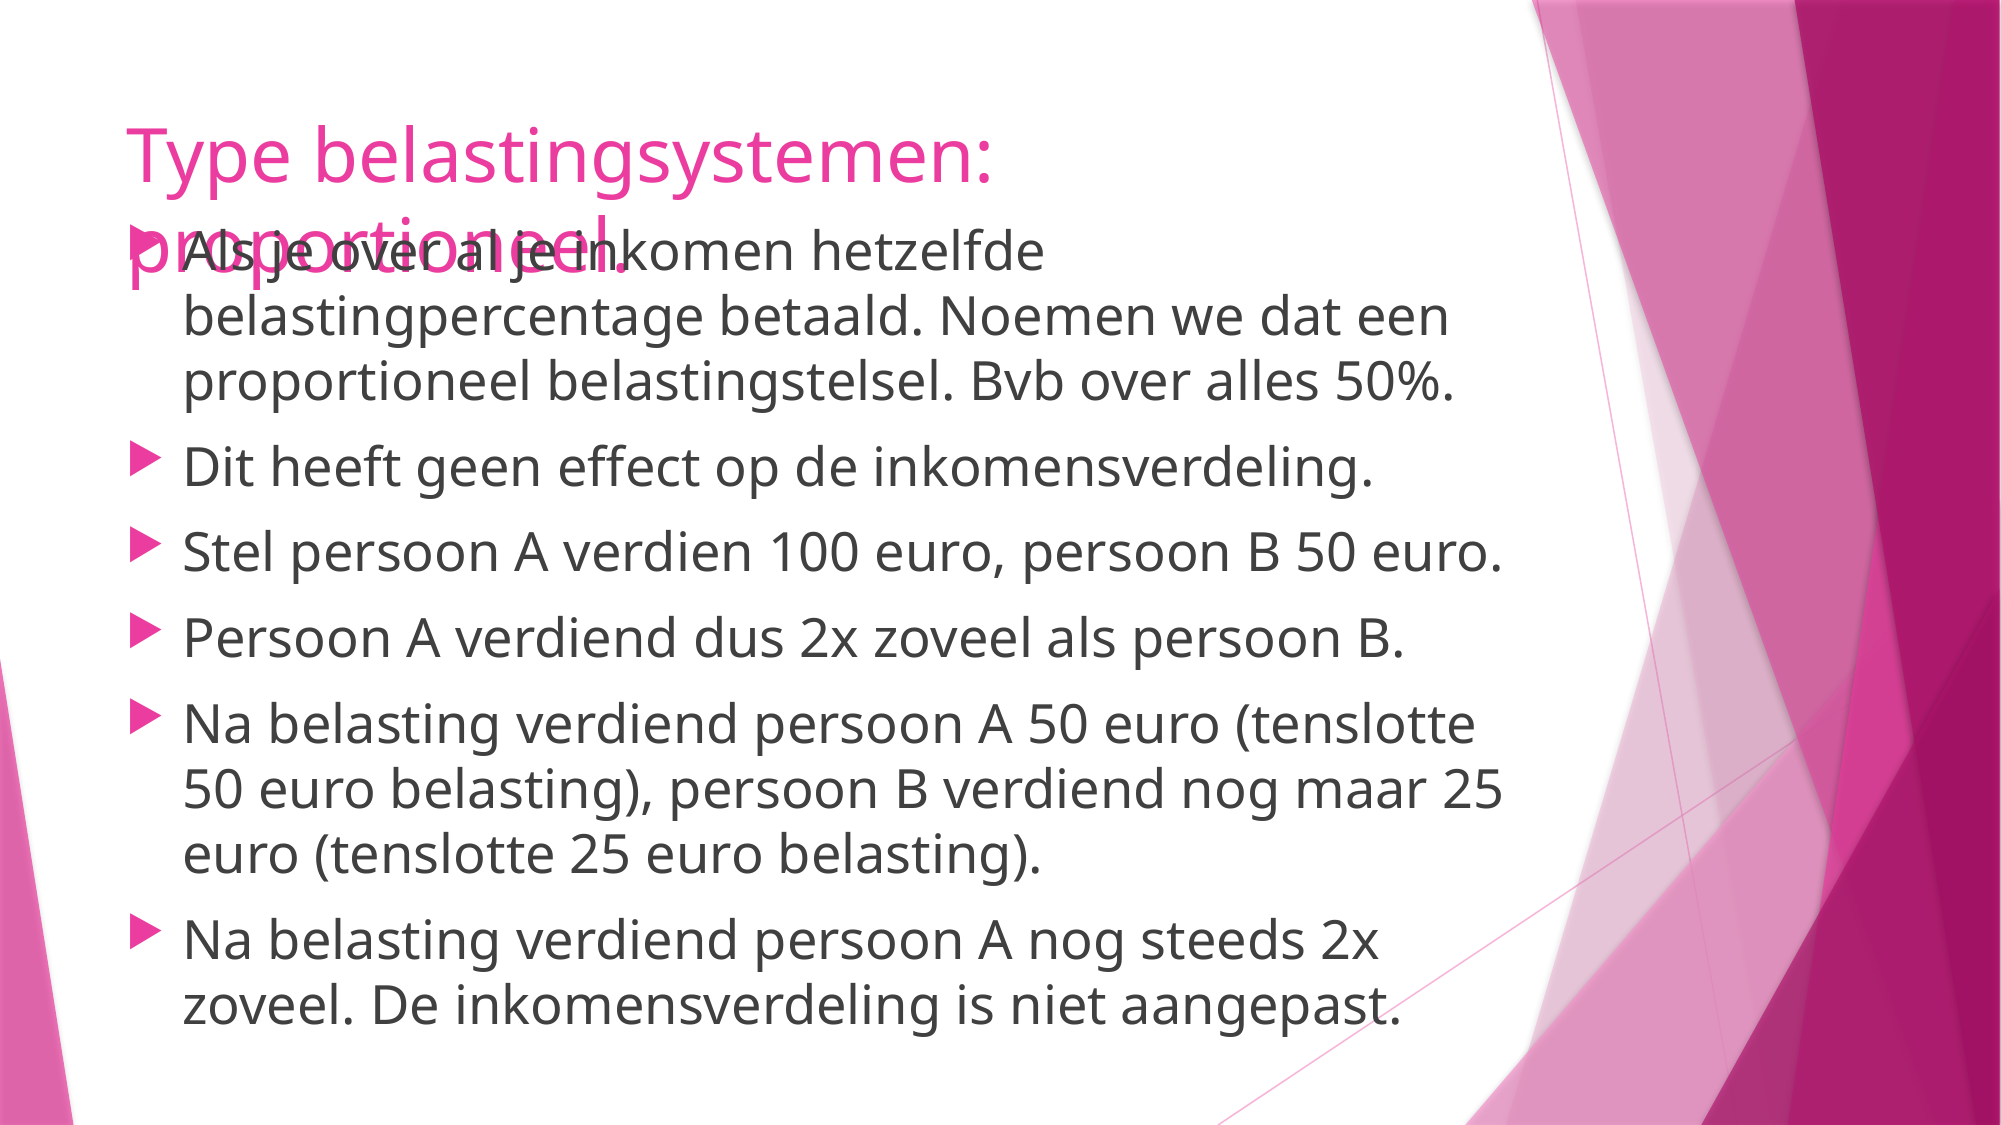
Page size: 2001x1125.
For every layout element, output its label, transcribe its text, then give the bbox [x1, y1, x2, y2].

list Als je over al je inkomen hetzelfde belastingpercentage betaald. Noemen we dat een proportioneel belastingstelsel. Bvb over alles 50%. Dit heeft geen effect op de inkomensverdeling. Stel persoon A verdien 100 euro, persoon B 50 euro. Persoon A verdiend dus 2x zoveel als persoon B. Na belasting verdiend persoon A 50 euro (tenslotte 50 euro belasting), persoon B verdiend nog maar 25 euro (tenslotte 25 euro belasting). Na belasting verdiend persoon A nog steeds 2x zoveel. De inkomensverdeling is niet aangepast. [111, 208, 1522, 991]
title Type belastingsystemen: proportioneel. [111, 99, 1522, 208]
